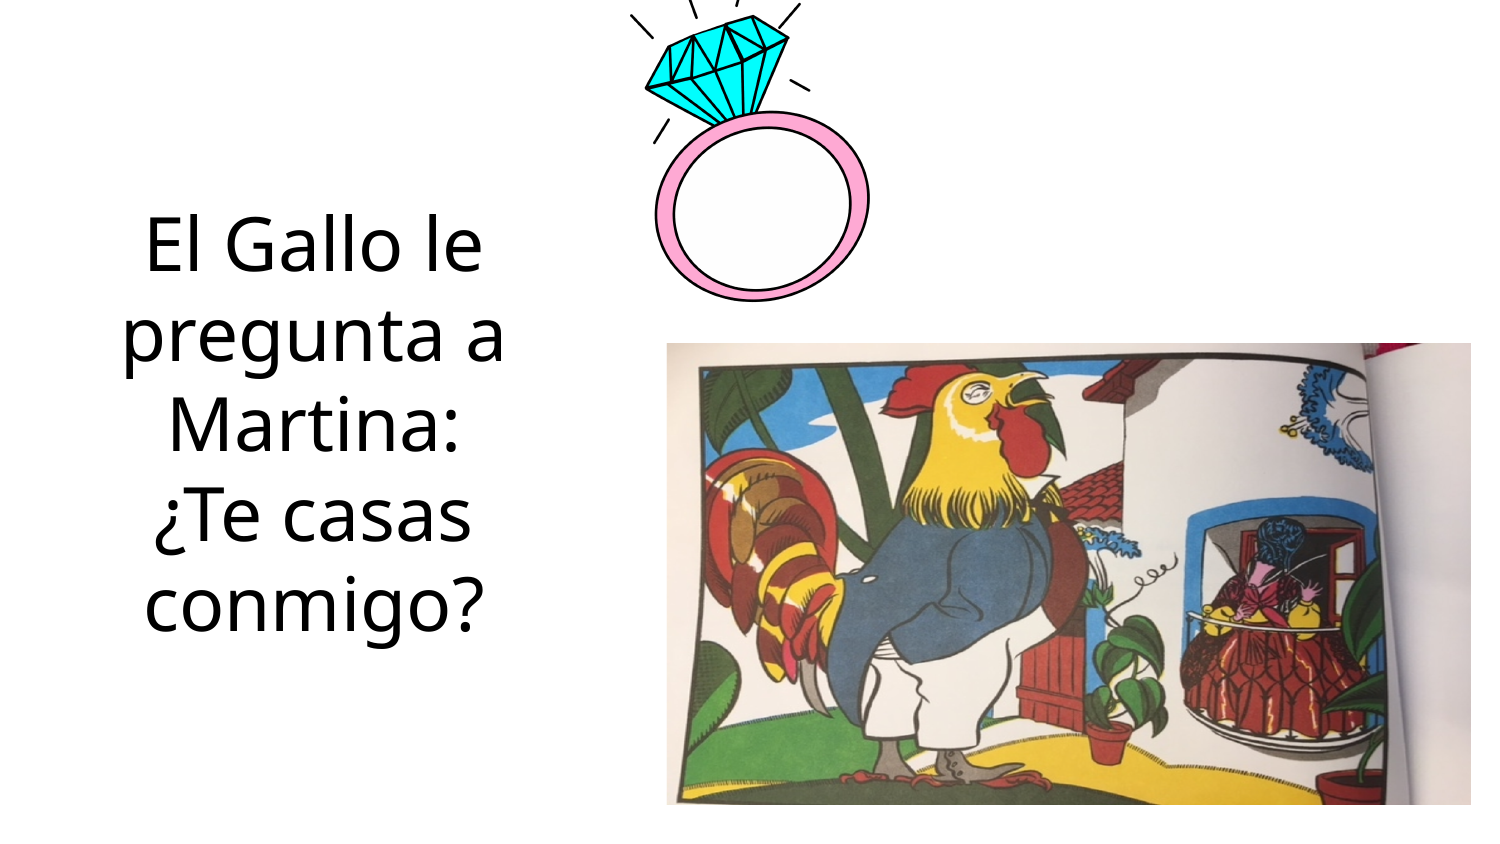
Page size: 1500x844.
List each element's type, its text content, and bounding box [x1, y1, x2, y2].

picture [523, 0, 1471, 844]
title El Gallo le pregunta a Martina: ¿Te casas conmigo? [51, 50, 578, 794]
